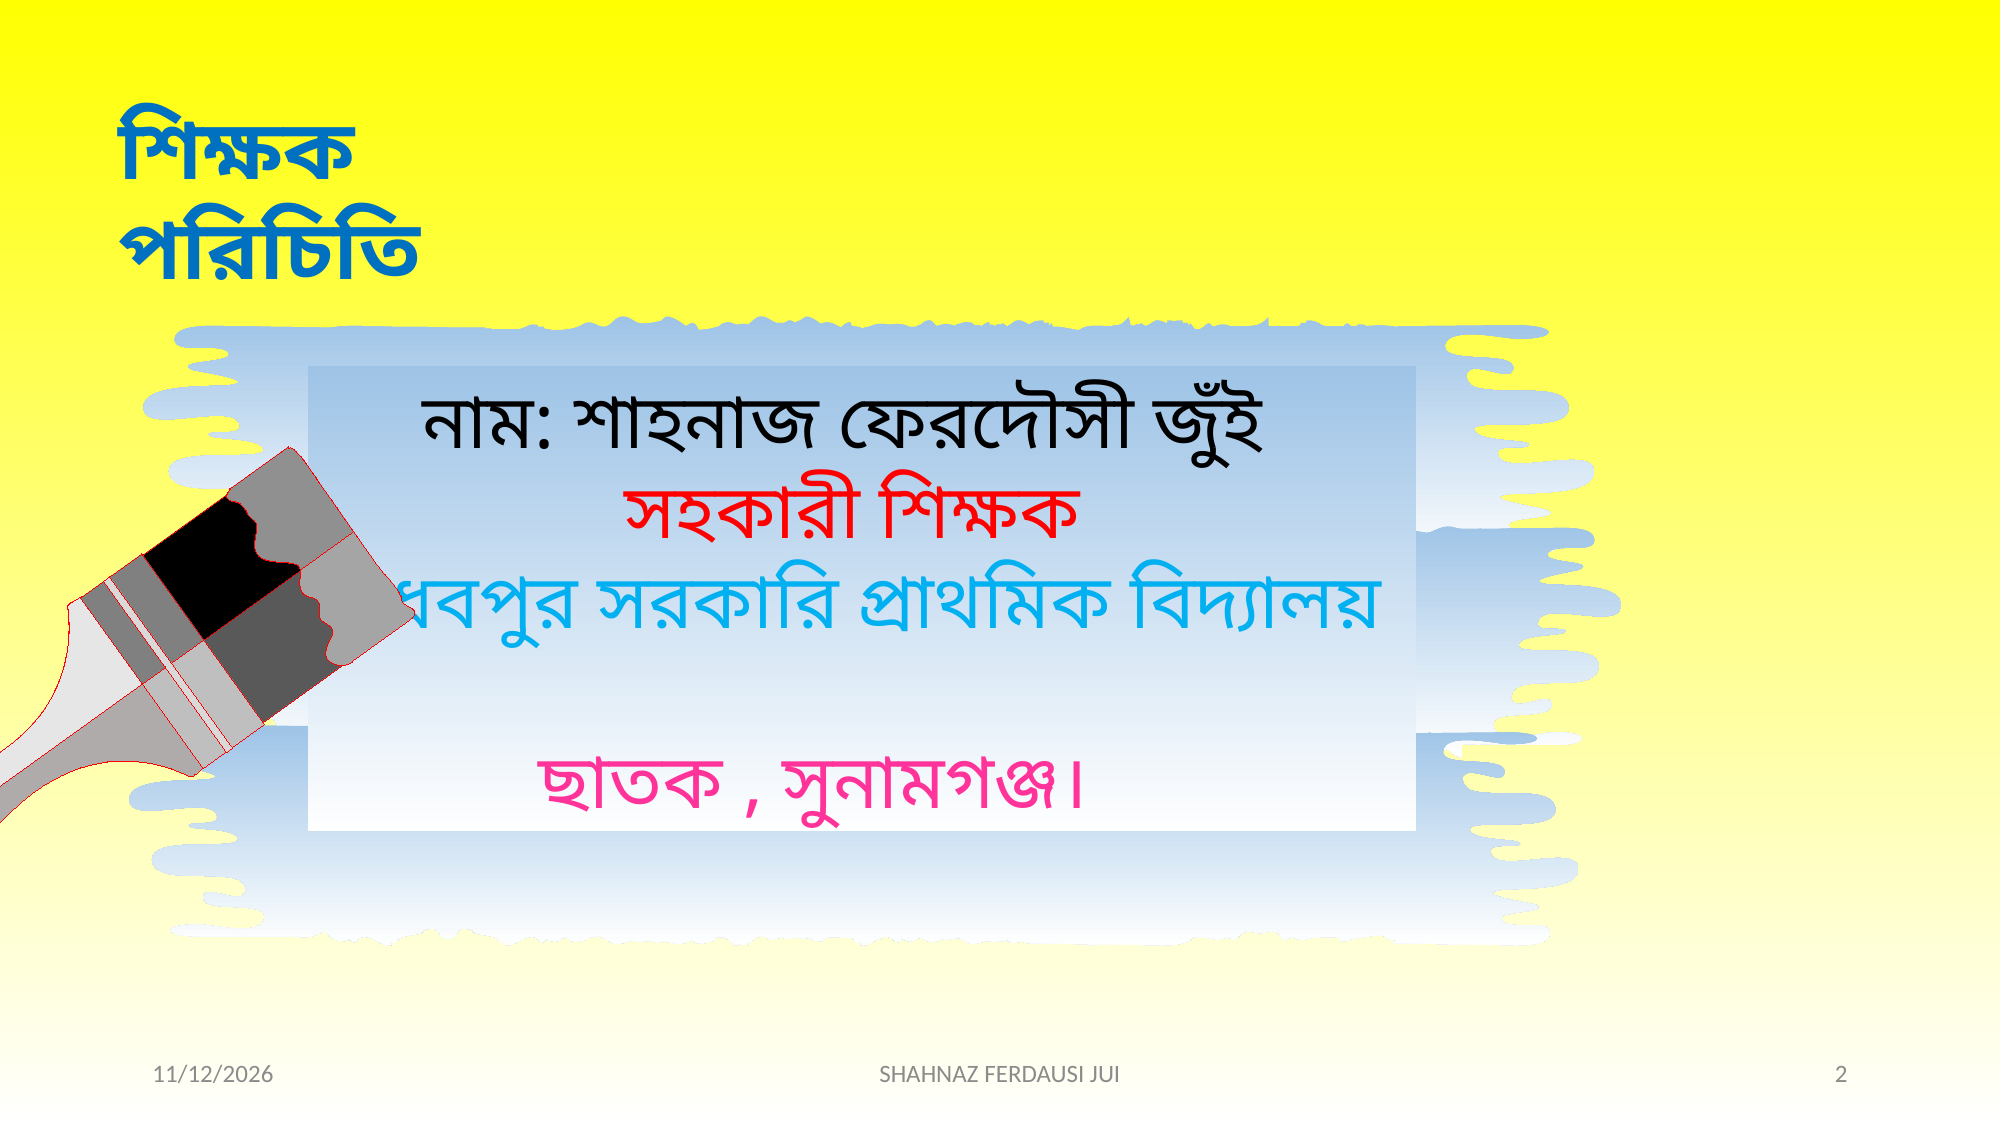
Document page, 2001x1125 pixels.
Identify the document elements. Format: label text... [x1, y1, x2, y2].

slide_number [137, 1042, 588, 1103]
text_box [127, 314, 1622, 949]
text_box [0, 396, 203, 1034]
slide_number 2 [1412, 1042, 1863, 1103]
text_box শিক্ষক পরিচিতি [103, 89, 581, 304]
footer SHAHNAZ FERDAUSI JUI [662, 1042, 1338, 1103]
